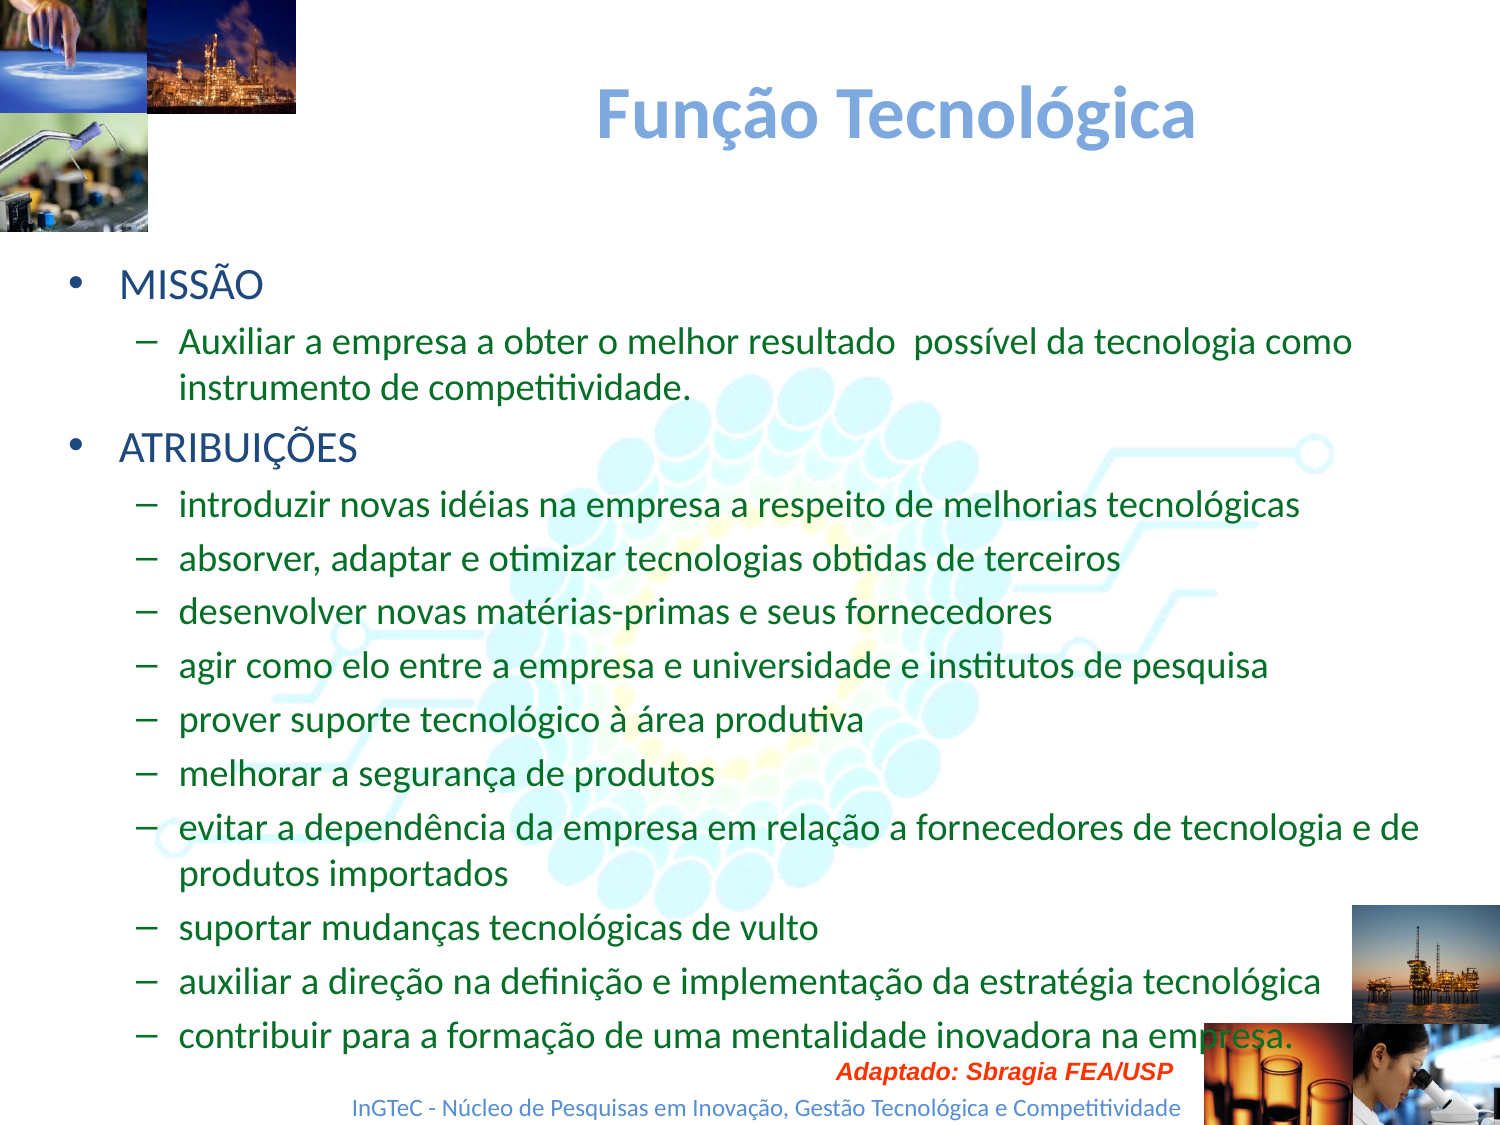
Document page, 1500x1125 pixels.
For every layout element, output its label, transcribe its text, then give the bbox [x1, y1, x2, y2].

list MISSÃO Auxiliar a empresa a obter o melhor resultado possível da tecnologia como instrumento de competitividade. ATRIBUIÇÕES introduzir novas idéias na empresa a respeito de melhorias tecnológicas absorver, adaptar e otimizar tecnologias obtidas de terceiros desenvolver novas matérias-primas e seus fornecedores agir como elo entre a empresa e universidade e institutos de pesquisa prover suporte tecnológico à área produtiva melhorar a segurança de produtos evitar a dependência da empresa em relação a fornecedores de tecnologia e de produtos importados suportar mudanças tecnológicas de vulto auxiliar a direção na definição e implementação da estratégia tecnológica contribuir para a formação de uma mentalidade inovadora na empresa. [53, 184, 1459, 1071]
picture [0, 0, 296, 232]
picture [1204, 905, 1500, 1125]
title Função Tecnológica [312, 20, 1483, 197]
text_box Adaptado: Sbragia FEA/USP [820, 1047, 1189, 1093]
